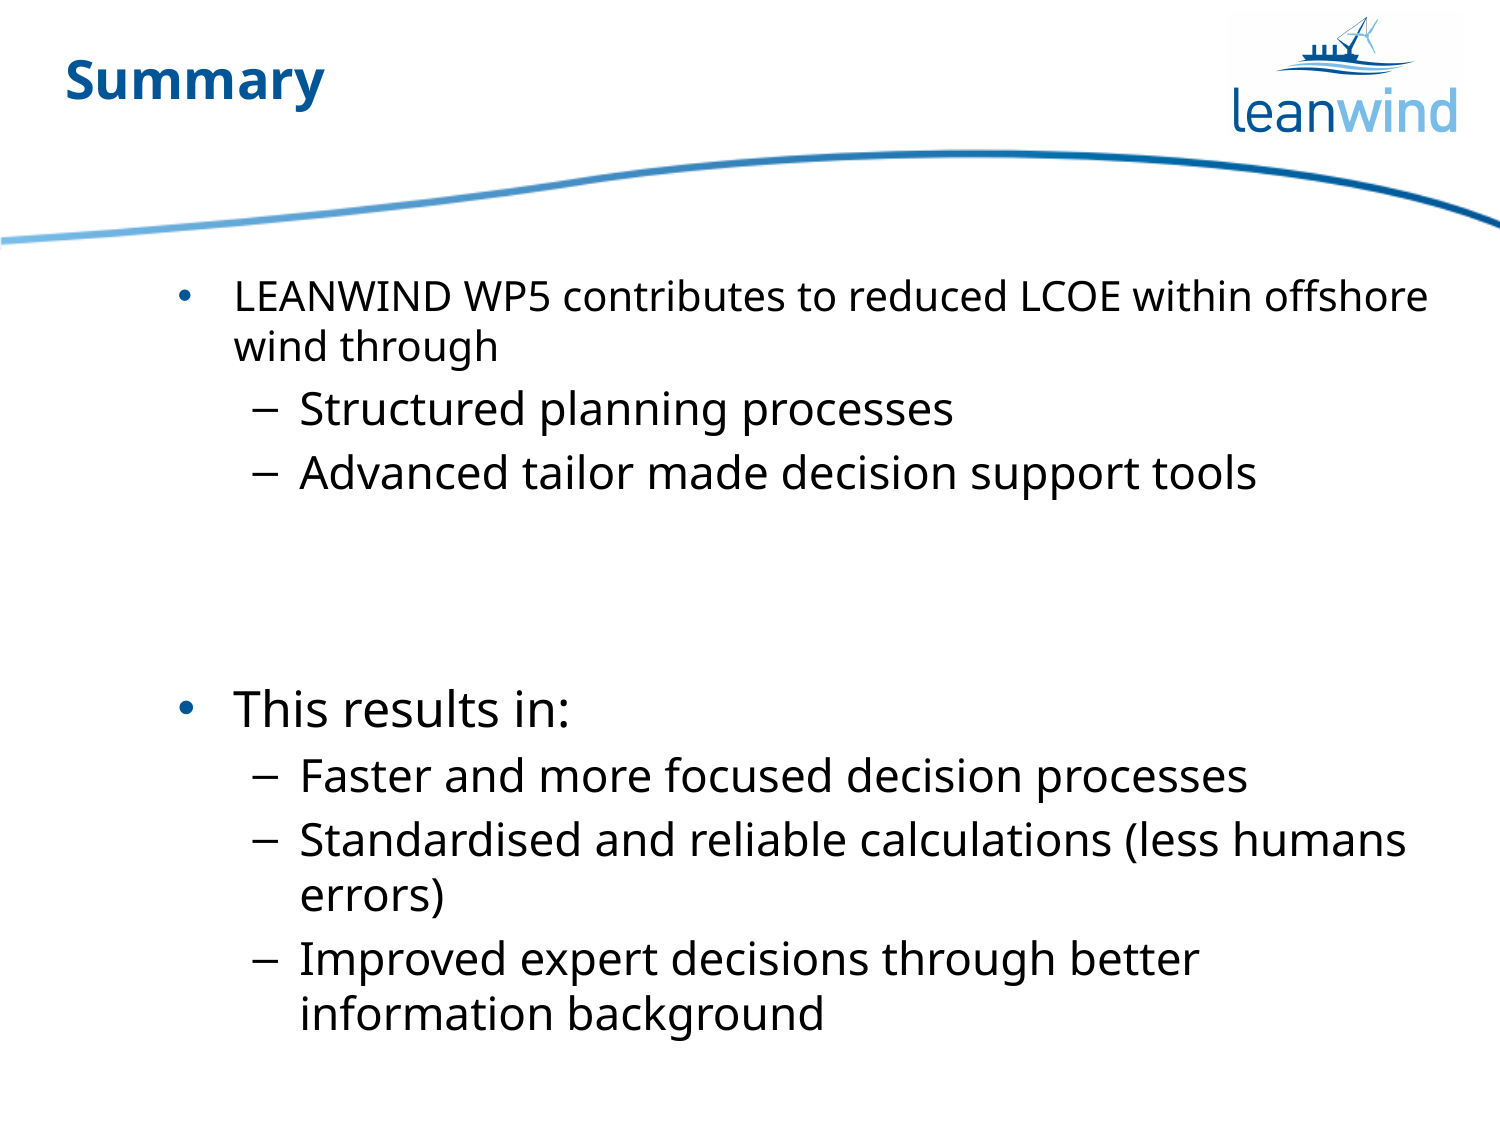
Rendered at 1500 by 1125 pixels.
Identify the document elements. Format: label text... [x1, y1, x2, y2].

picture [1227, 11, 1463, 138]
title Summary [50, 37, 1363, 135]
list LEANWIND WP5 contributes to reduced LCOE within offshore wind through Structured planning processes Advanced tailor made decision support tools This results in: Faster and more focused decision processes Standardised and reliable calculations (less humans errors) Improved expert decisions through better information background [162, 262, 1463, 1005]
